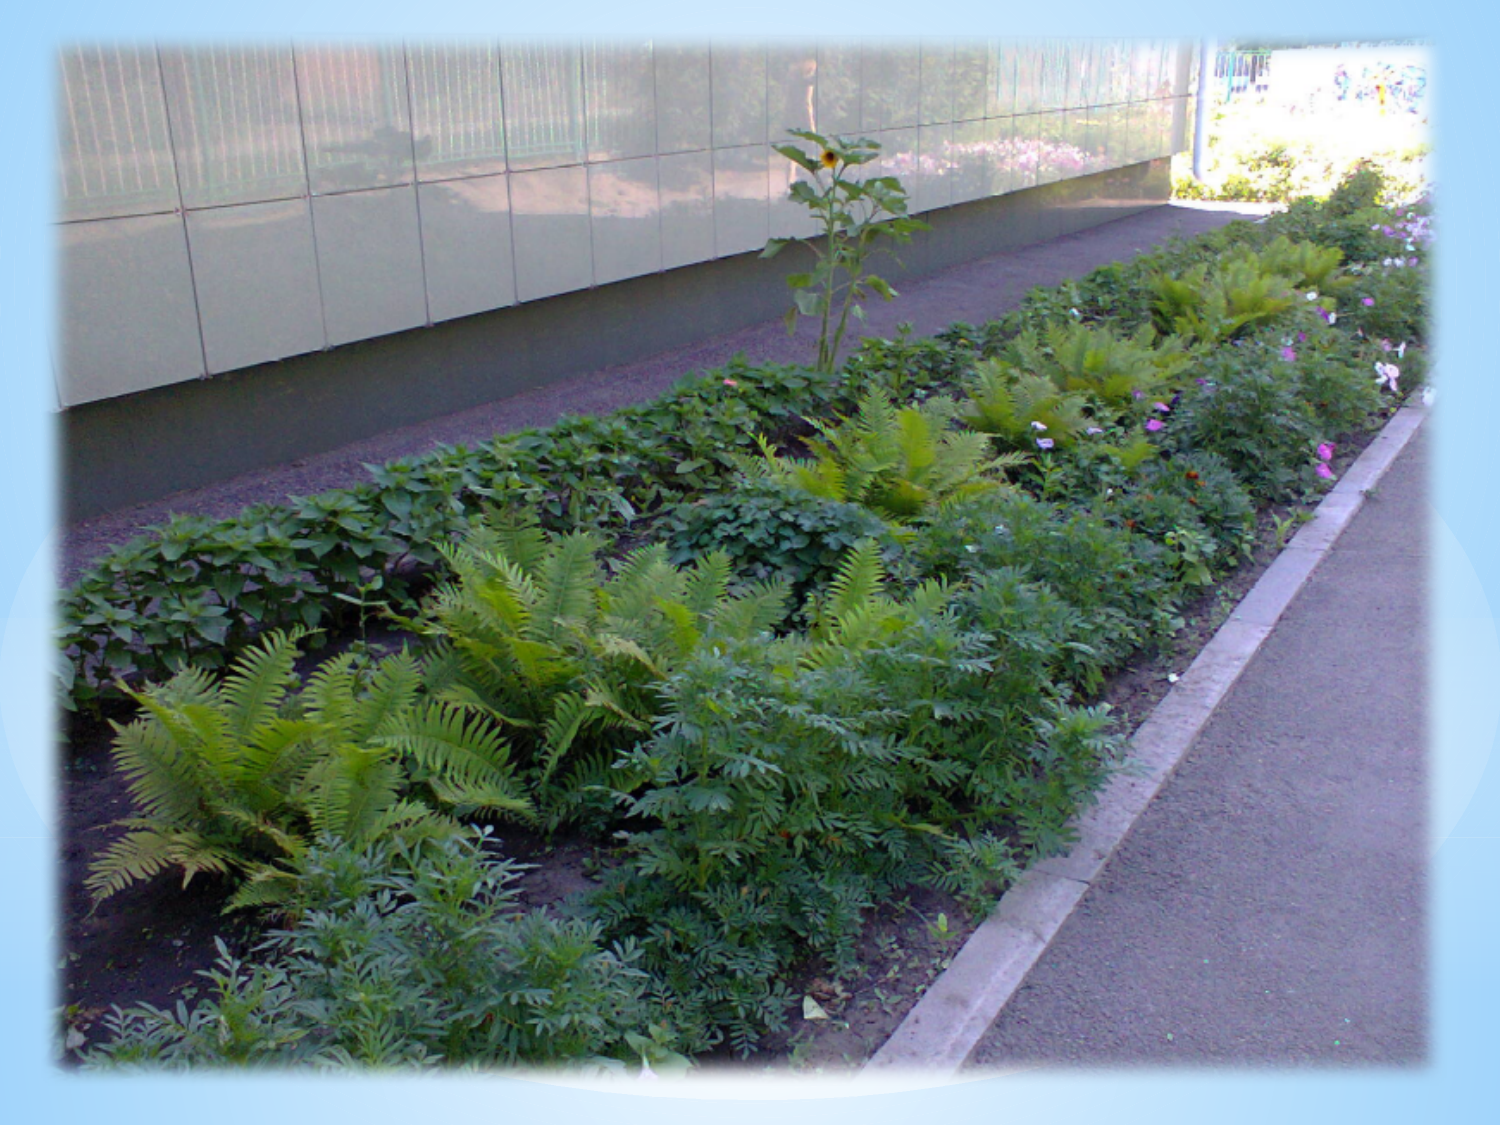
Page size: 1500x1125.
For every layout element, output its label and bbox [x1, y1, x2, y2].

picture [41, 30, 1448, 1086]
